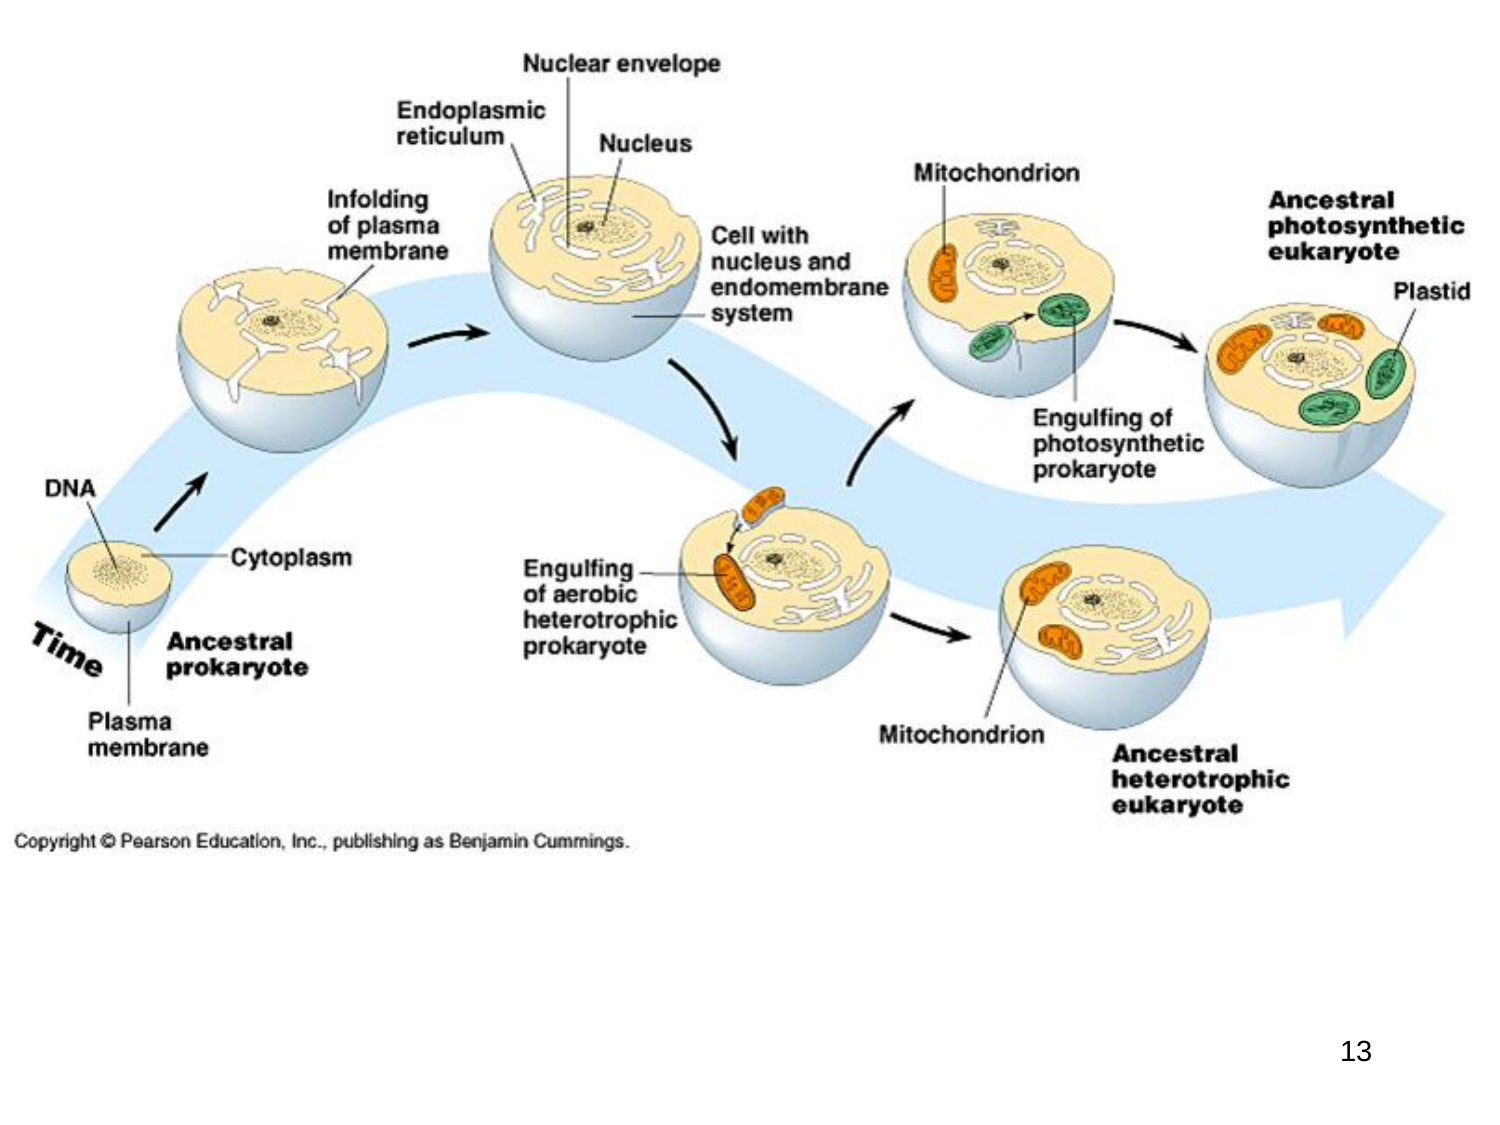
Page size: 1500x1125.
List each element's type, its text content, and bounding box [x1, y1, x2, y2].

picture [0, 37, 1487, 863]
slide_number 13 [1074, 1024, 1388, 1101]
